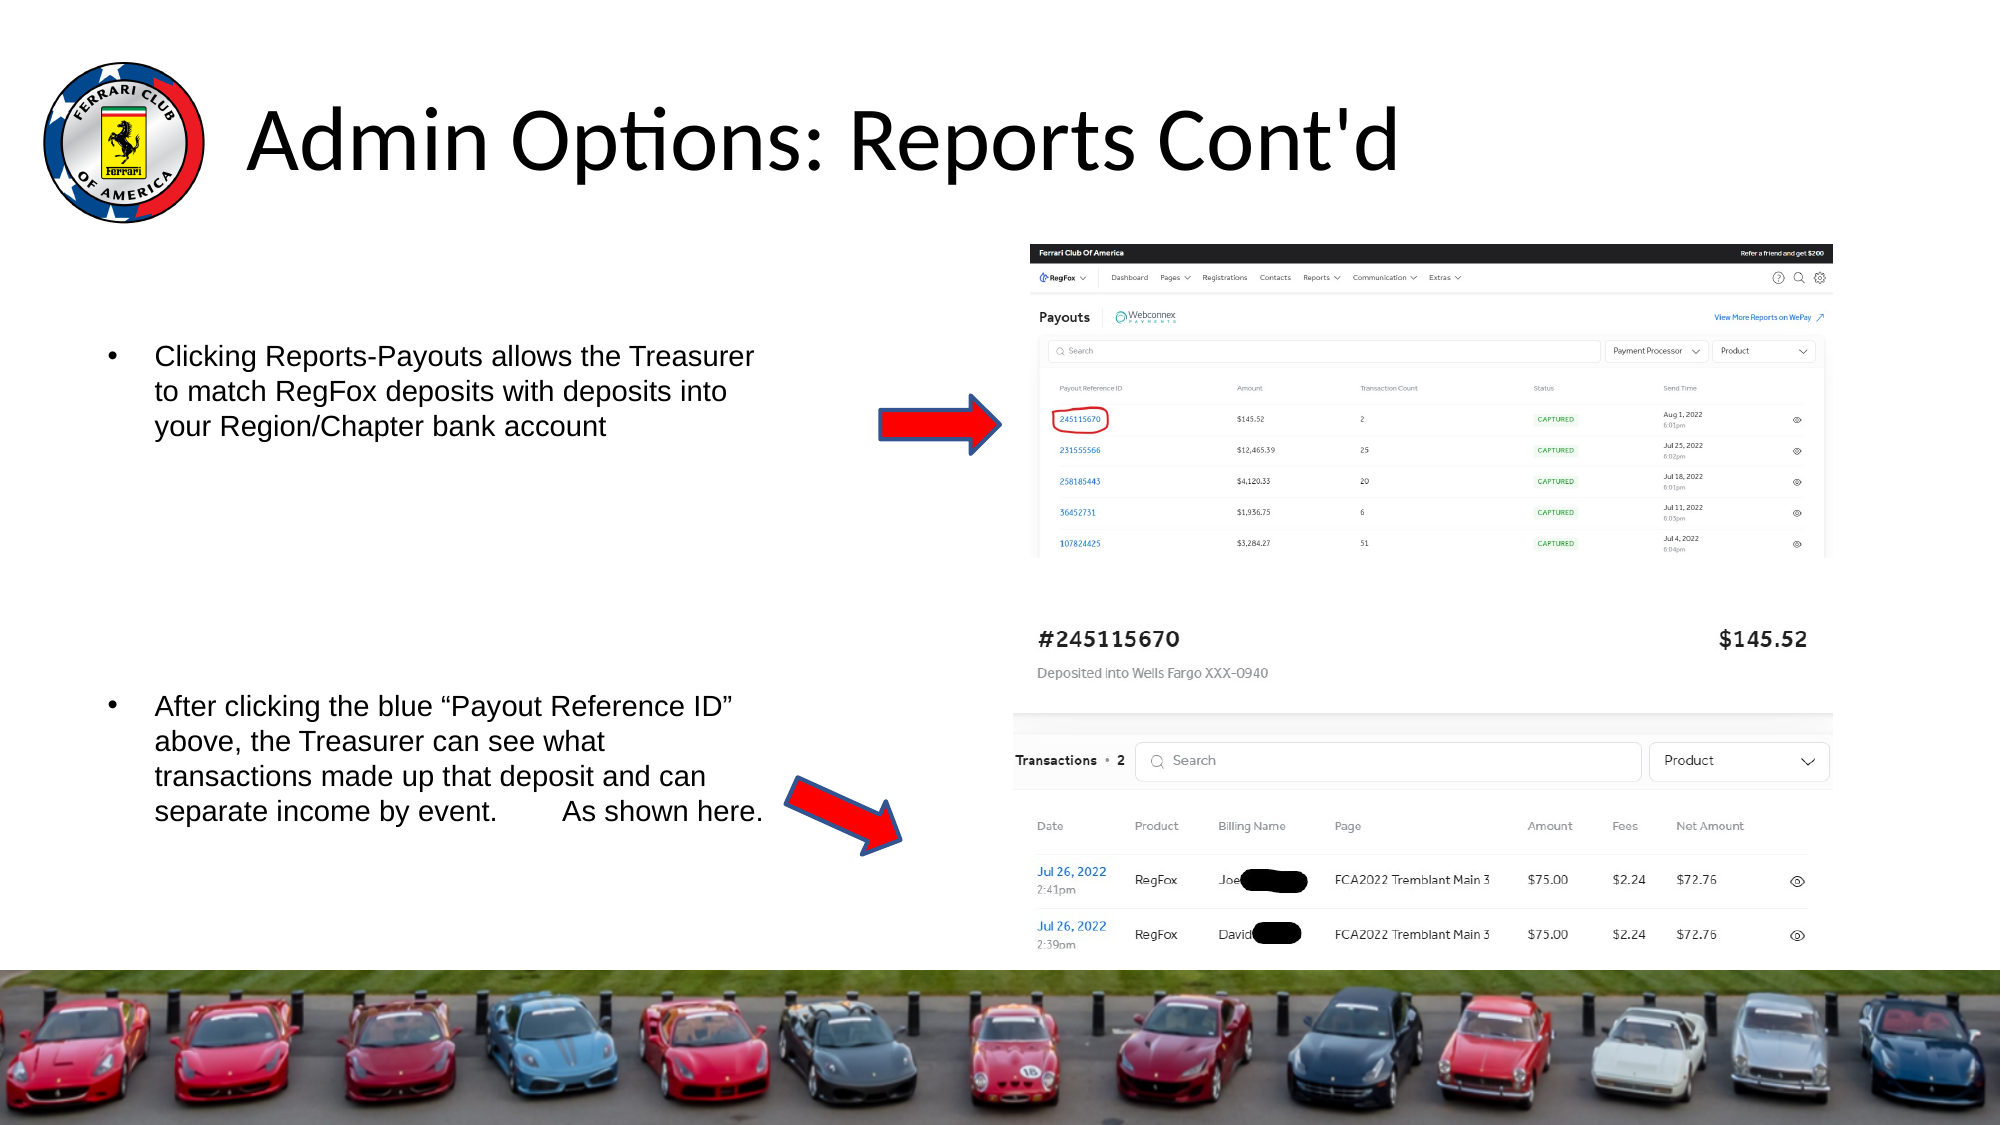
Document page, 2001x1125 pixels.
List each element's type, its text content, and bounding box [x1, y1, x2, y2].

text_box [783, 775, 903, 857]
picture [1030, 243, 1834, 558]
picture [1013, 622, 1834, 950]
title Admin Options: Reports Cont'd [231, 32, 1957, 250]
text_box Clicking Reports-Payouts allows the Treasurer to match RegFox deposits with deposits into your Region/Chapter bank account After clicking the blue “Payout Reference ID” above, the Treasurer can see what transactions made up that deposit and can separate income by event. As shown here. [93, 329, 782, 835]
picture [35, 53, 212, 230]
picture [0, 969, 2000, 1125]
text_box [878, 393, 1003, 456]
